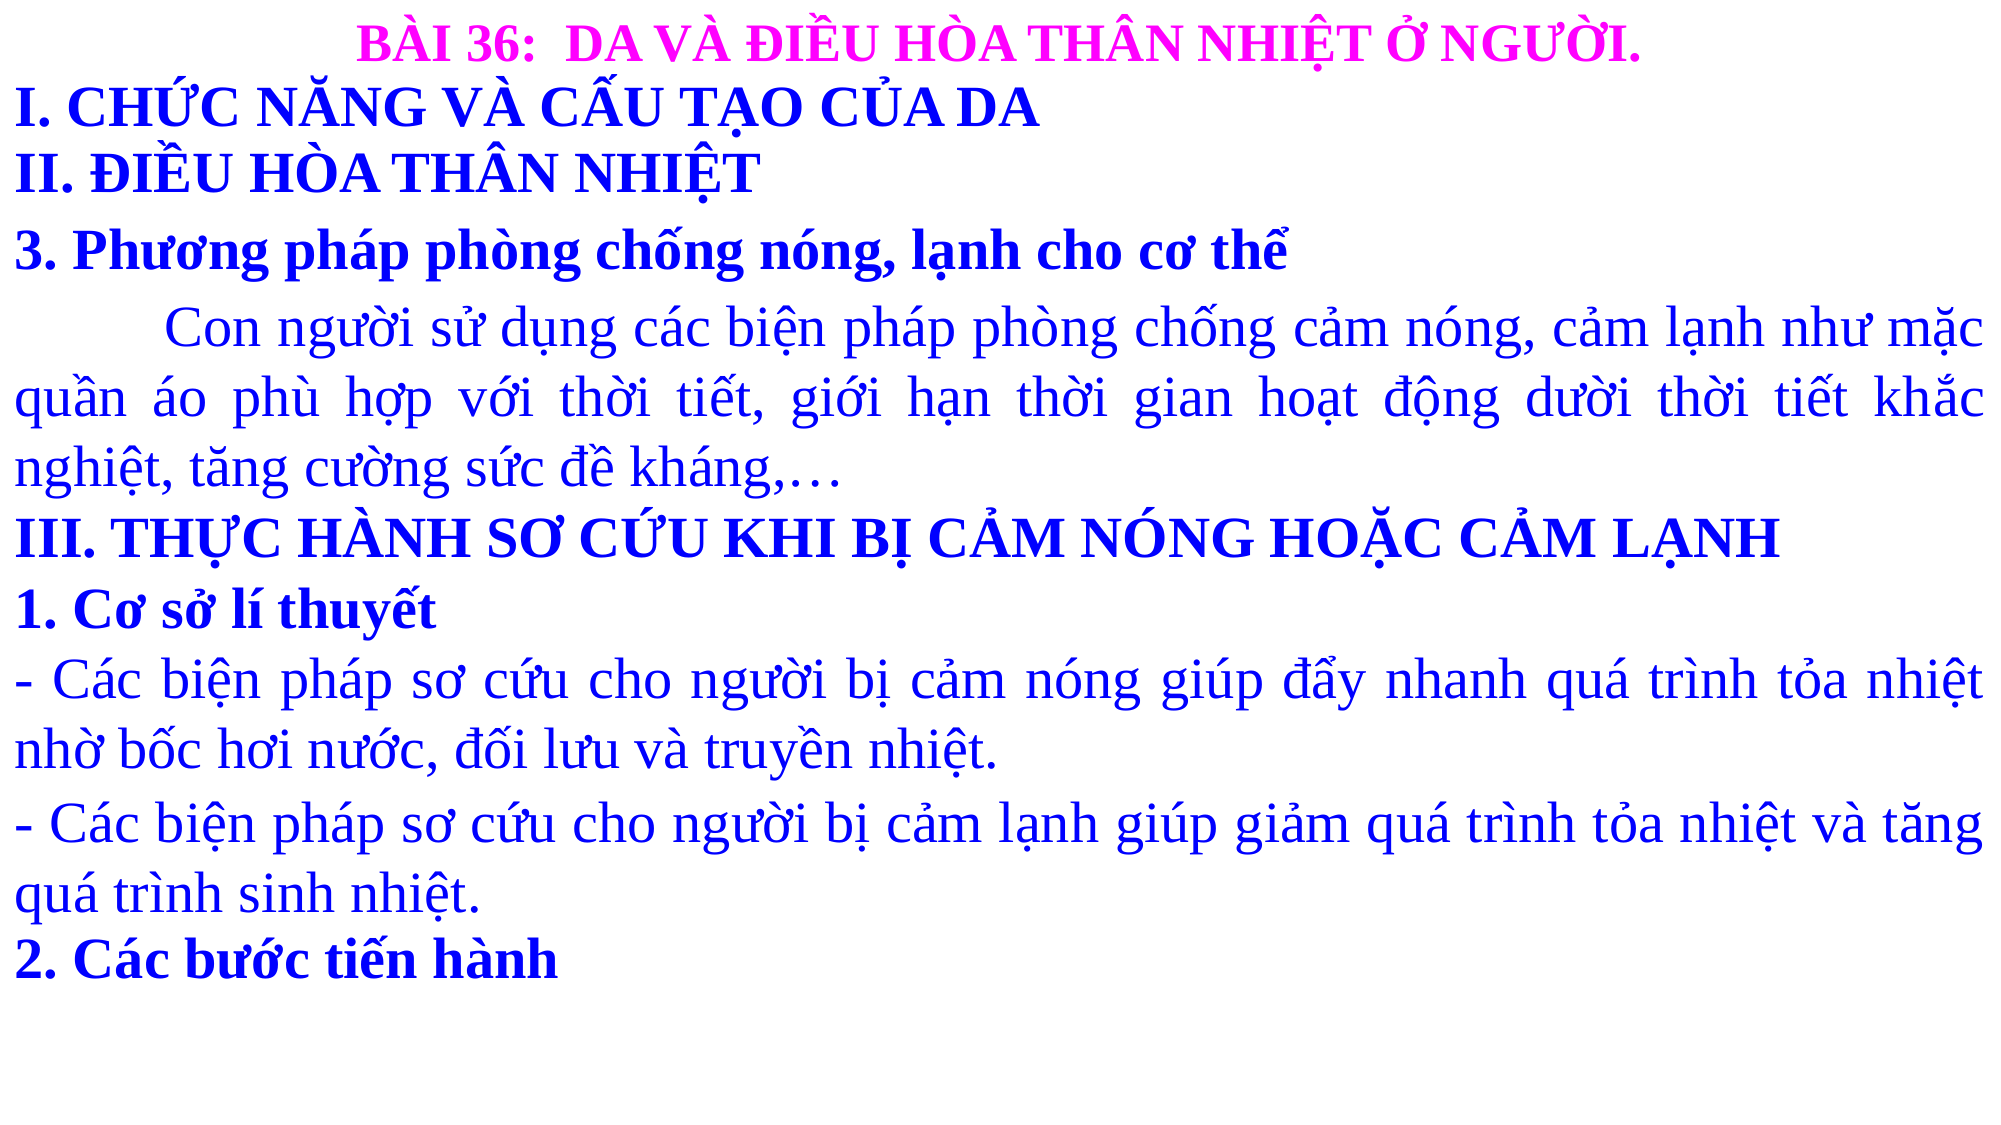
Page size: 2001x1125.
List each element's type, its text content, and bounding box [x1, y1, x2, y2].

text_box Con người sử dụng các biện pháp phòng chống cảm nóng, cảm lạnh như mặc quần áo phù hợp với thời tiết, giới hạn thời gian hoạt động dười thời tiết khắc nghiệt, tăng cường sức đề kháng,… [0, 280, 2000, 492]
text_box [977, 114, 1023, 120]
text_box - Các biện pháp sơ cứu cho người bị cảm nóng giúp đẩy nhanh quá trình tỏa nhiệt nhờ bốc hơi nước, đối lưu và truyền nhiệt. [0, 633, 2000, 776]
text_box [0, 0, 2000, 75]
text_box 3. Phương pháp phòng chống nóng, lạnh cho cơ thể [0, 203, 2000, 280]
text_box I. CHỨC NĂNG VÀ CẤU TẠO CỦA DA [0, 75, 2000, 120]
text_box - Các biện pháp sơ cứu cho người bị cảm lạnh giúp giảm quá trình tỏa nhiệt và tăng quá trình sinh nhiệt. [0, 776, 2000, 912]
text_box III. THỰC HÀNH SƠ CỨU KHI BỊ CẢM NÓNG HOẶC CẢM LẠNH [0, 492, 2000, 562]
text_box 2. Các bước tiến hành [0, 912, 2000, 998]
text_box 1. Cơ sở lí thuyết [0, 562, 2000, 633]
text_box II. ĐIỀU HÒA THÂN NHIỆT [0, 126, 2000, 203]
